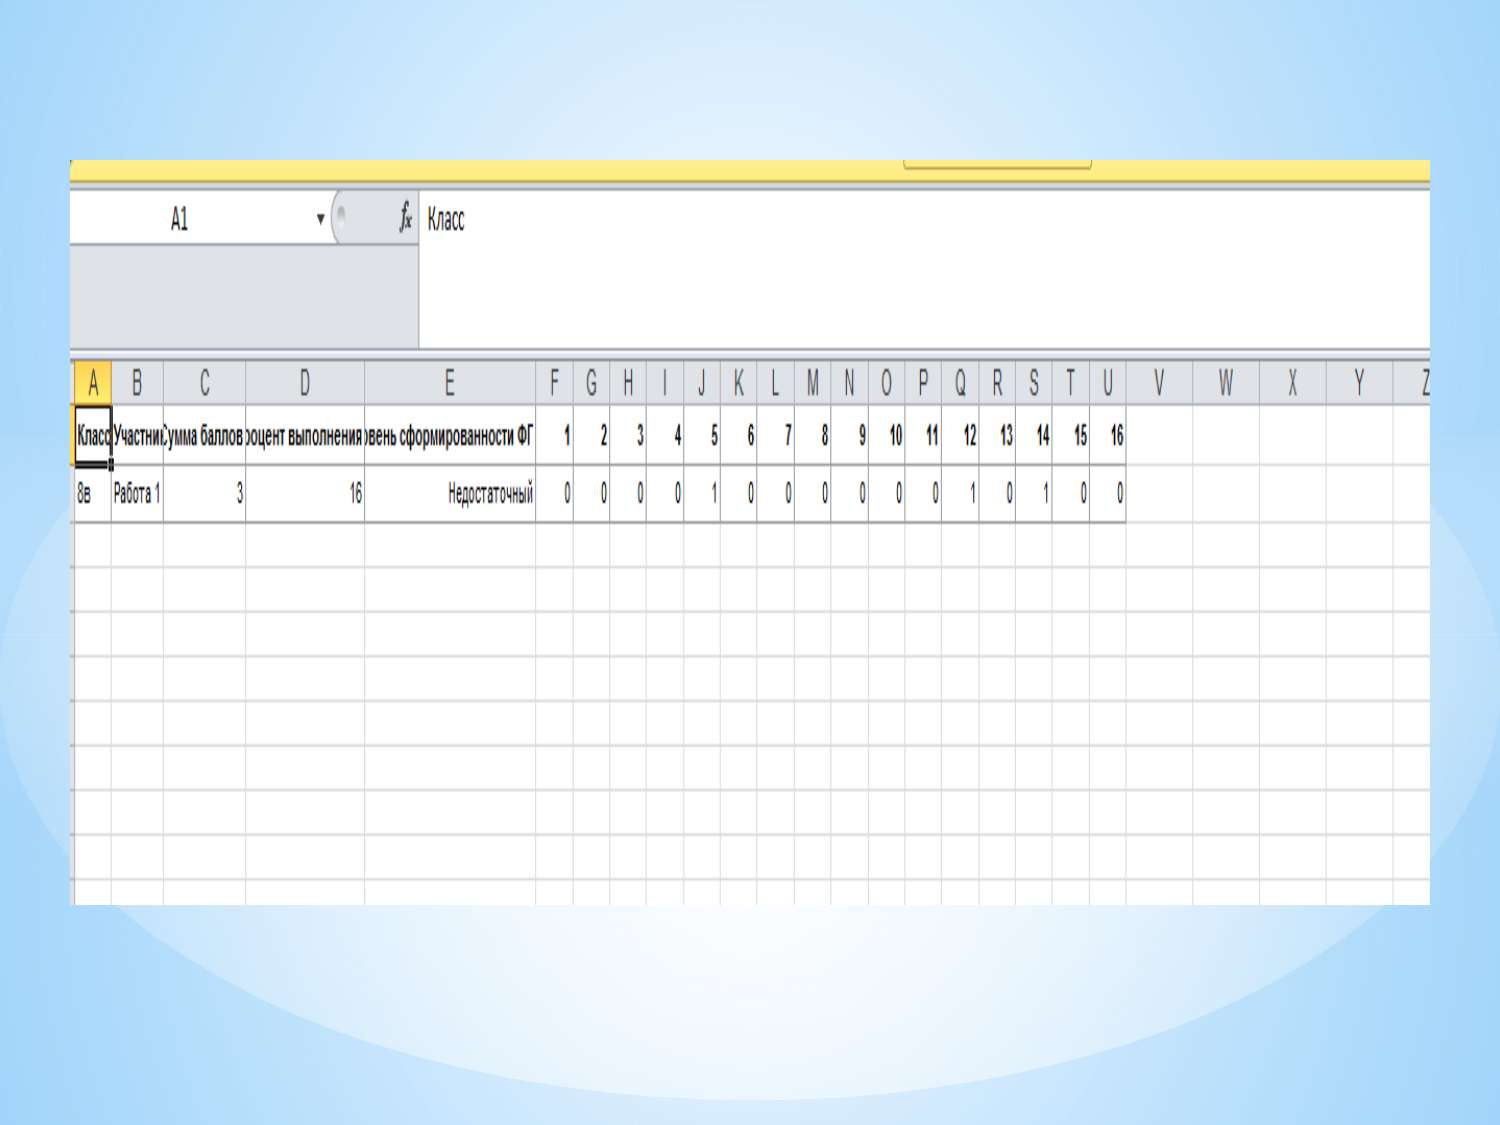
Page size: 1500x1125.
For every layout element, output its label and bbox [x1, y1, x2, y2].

picture [70, 160, 1430, 906]
